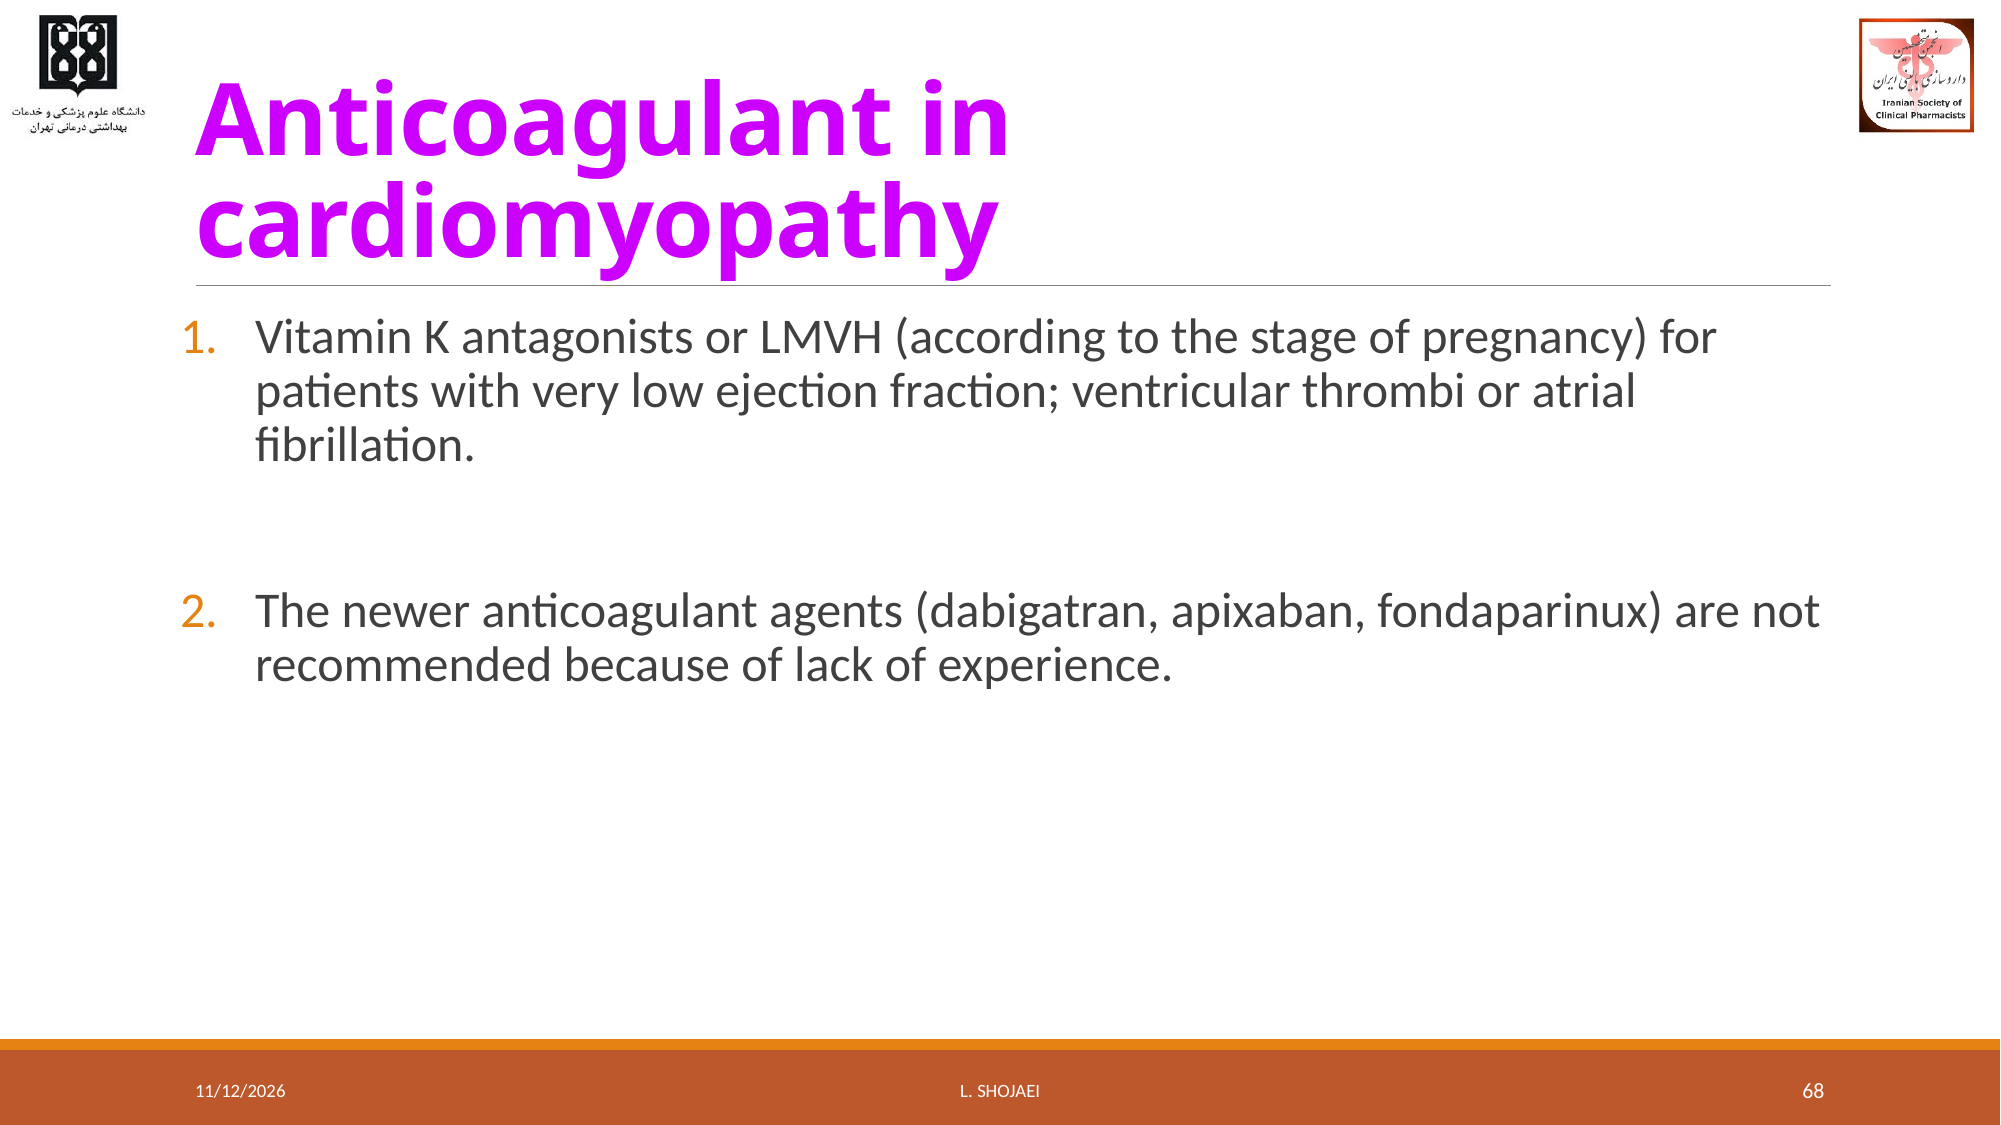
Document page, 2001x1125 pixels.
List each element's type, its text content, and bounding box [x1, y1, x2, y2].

slide_number 68 [1624, 1059, 1840, 1120]
footer L. Shojaei [604, 1059, 1396, 1120]
list Vitamin K antagonists or LMVH (according to the stage of pregnancy) for patients with very low ejection fraction; ventricular thrombi or atrial fibrillation. The newer anticoagulant agents (dabigatran, apixaban, fondaparinux) are not recommended because of lack of experience. [180, 302, 1830, 963]
picture [1842, 0, 2000, 156]
picture [2, 0, 153, 147]
title Anticoagulant in cardiomyopathy [180, 47, 1830, 285]
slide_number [180, 1059, 586, 1120]
